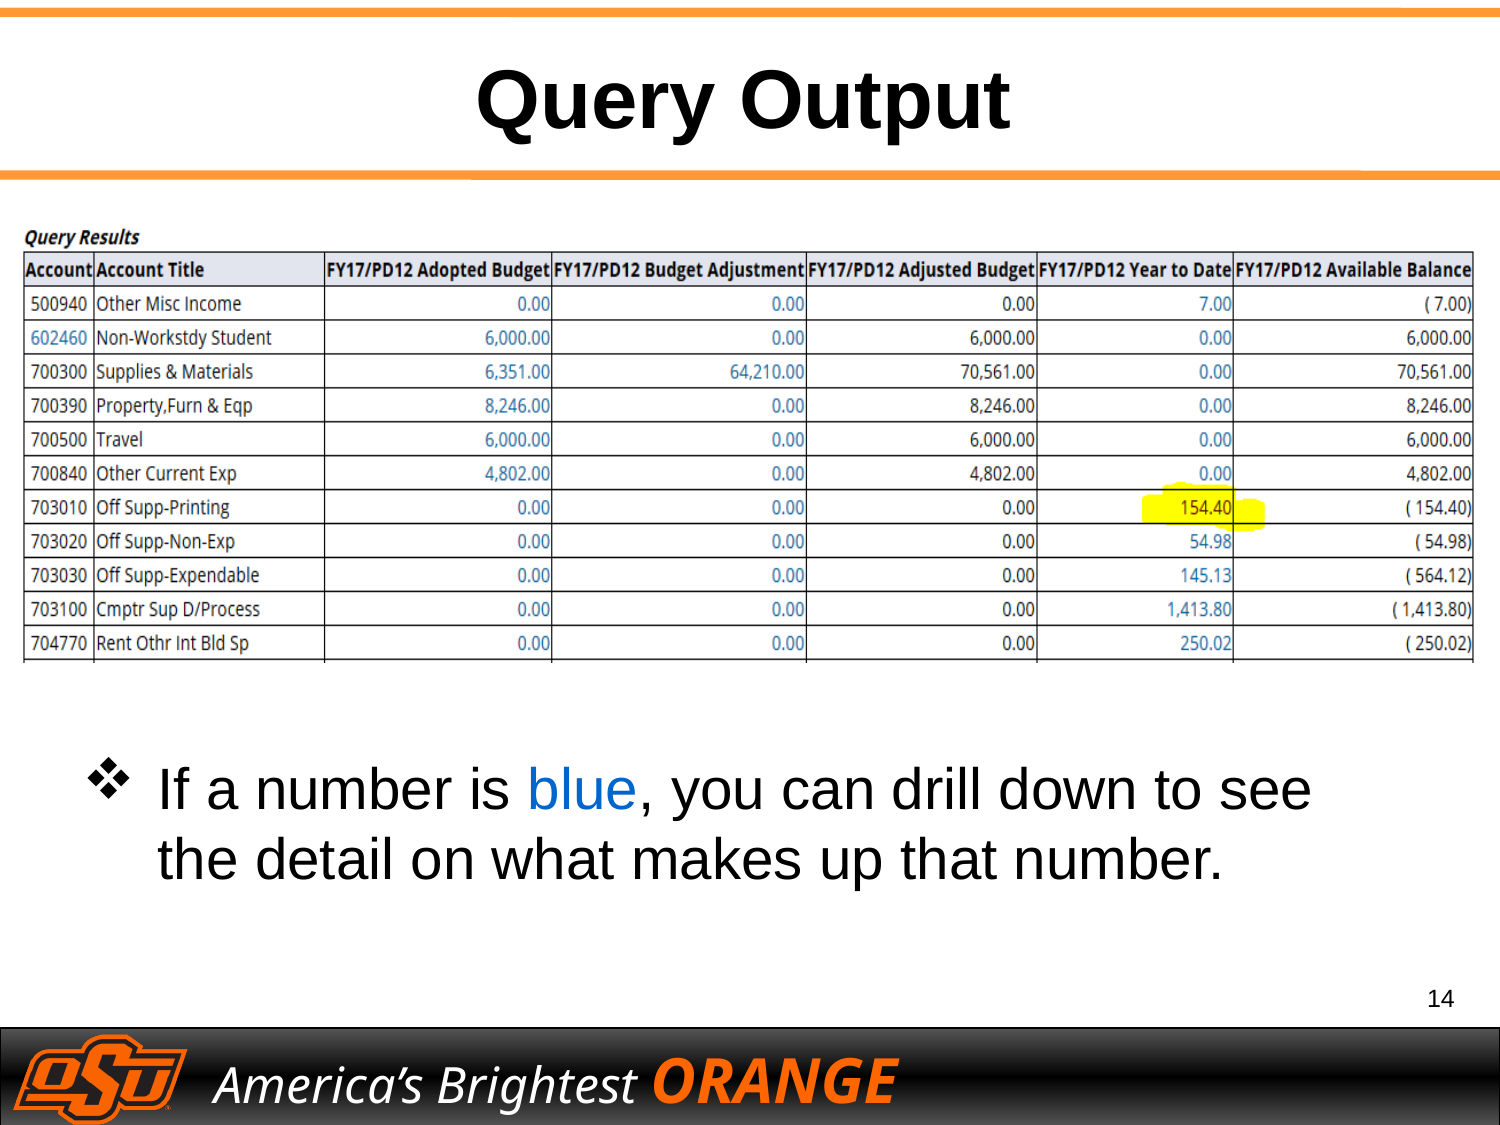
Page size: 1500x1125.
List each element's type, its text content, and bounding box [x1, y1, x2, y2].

picture [12, 1034, 188, 1125]
picture [12, 212, 1500, 663]
text_box If a number is blue, you can drill down to see the detail on what makes up that number. [49, 743, 1413, 899]
title Query Output [12, 37, 1475, 163]
